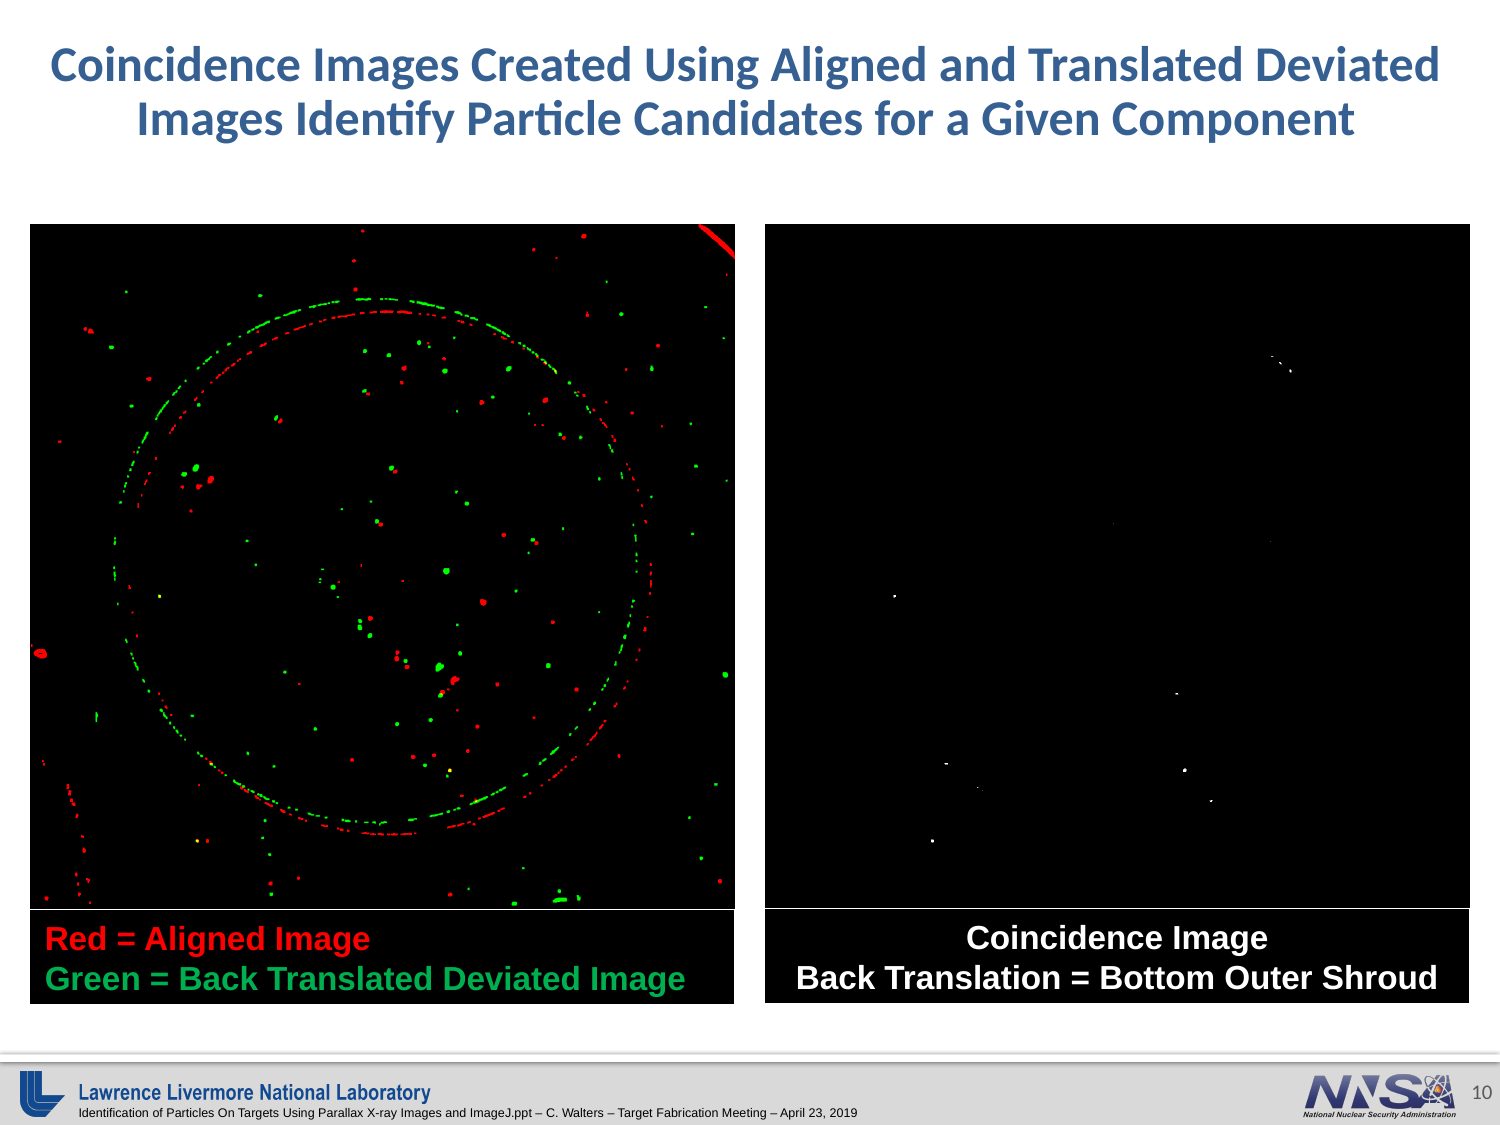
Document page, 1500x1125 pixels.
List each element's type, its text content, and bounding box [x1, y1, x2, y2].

text_box Coincidence Image Back Translation = Bottom Outer Shroud [764, 915, 1470, 1004]
picture [29, 224, 735, 909]
text_box Red = Aligned Image Green = Back Translated Deviated Image [29, 915, 735, 1005]
title Coincidence Images Created Using Aligned and Translated Deviated Images Identify Particle Candidates for a Given Component [0, 29, 1500, 163]
picture [764, 224, 1470, 909]
picture [1296, 1061, 1463, 1125]
picture [20, 1071, 469, 1117]
